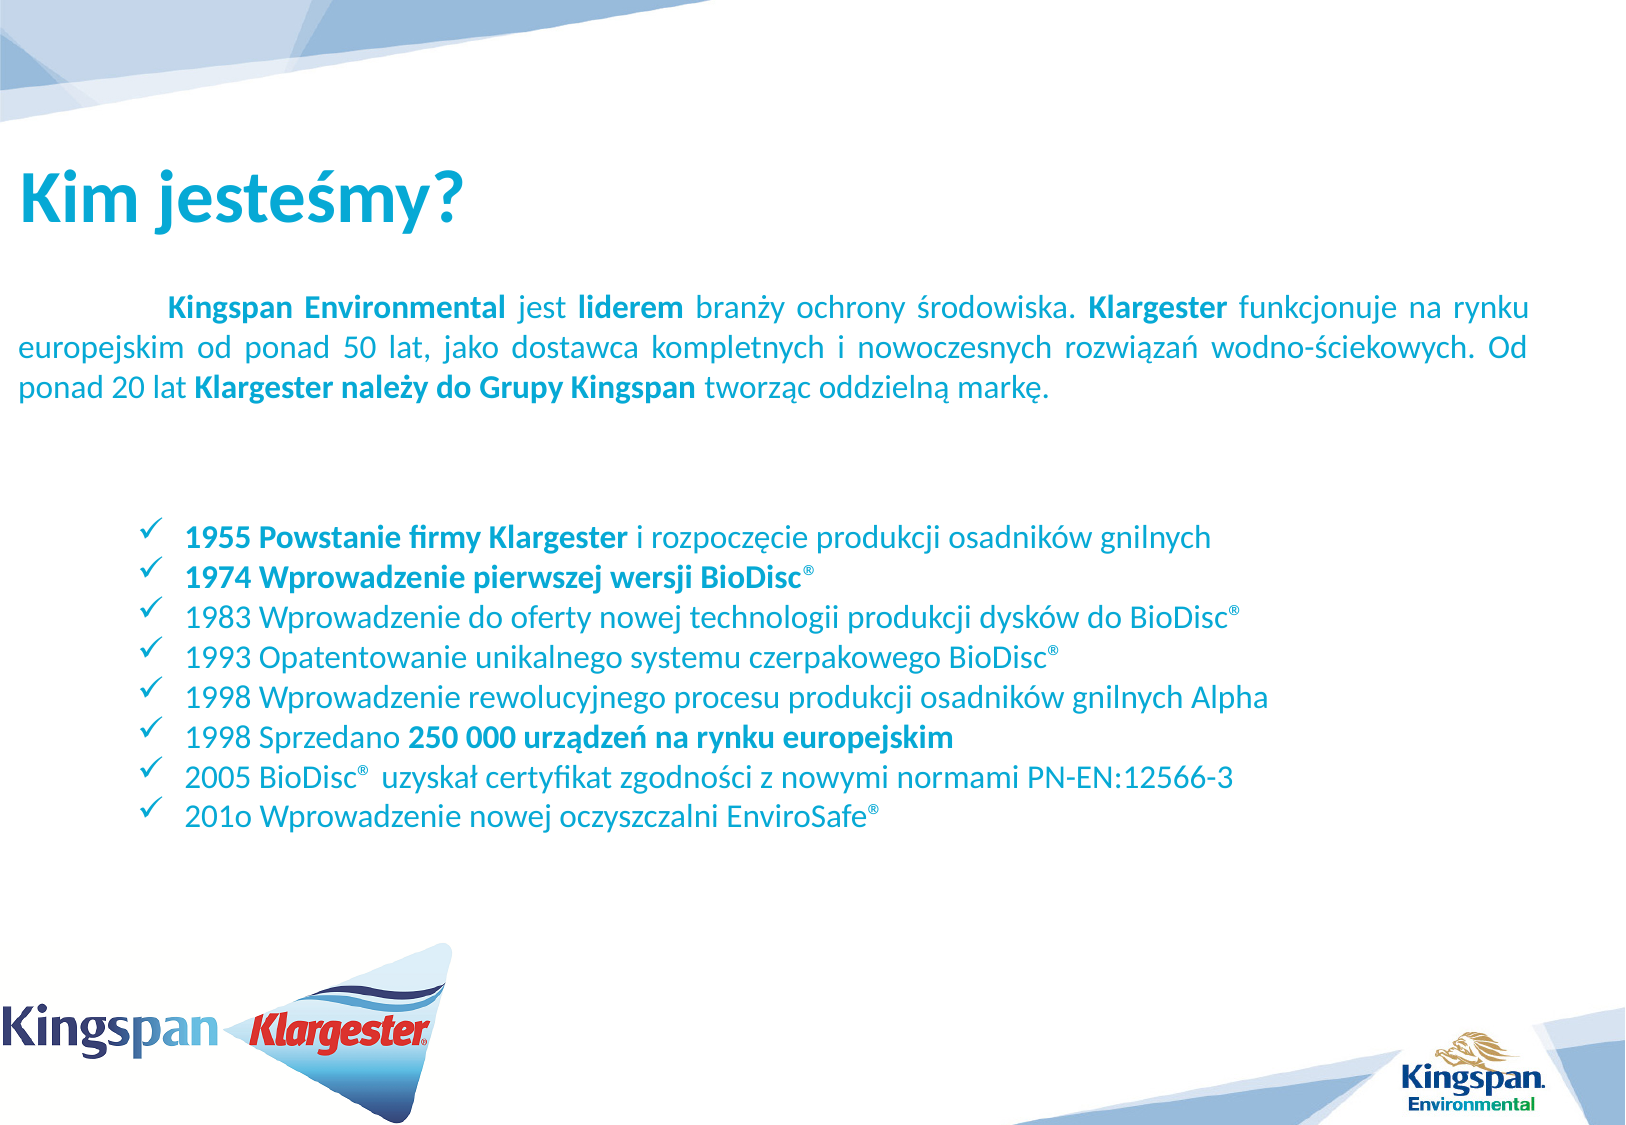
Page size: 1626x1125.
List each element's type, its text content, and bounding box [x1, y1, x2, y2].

text_box 1955 Powstanie firmy Klargester i rozpoczęcie produkcji osadników gnilnych 1974 Wprowadzenie pierwszej wersji BioDisc® 1983 Wprowadzenie do oferty nowej technologii produkcji dysków do BioDisc® 1993 Opatentowanie unikalnego systemu czerpakowego BioDisc® 1998 Wprowadzenie rewolucyjnego procesu produkcji osadników gnilnych Alpha 1998 Sprzedano 250 000 urządzeń na rynku europejskim 2005 BioDisc® uzyskał certyfikat zgodności z nowymi normami PN-EN:12566-3 201o Wprowadzenie nowej oczyszczalni EnviroSafe® [42, 467, 1625, 705]
picture [0, 0, 716, 124]
picture [997, 1003, 1625, 1125]
text_box Kingspan Environmental jest liderem branży ochrony środowiska. Klargester funkcjonuje na rynku europejskim od ponad 50 lat, jako dostawca kompletnych i nowoczesnych rozwiązań wodno-ściekowych. Od ponad 20 lat Klargester należy do Grupy Kingspan tworząc oddzielną markę. [0, 233, 1545, 352]
text_box Kim jesteśmy? [9, 142, 1593, 293]
picture [0, 941, 457, 1125]
text_box [0, 622, 1582, 1061]
